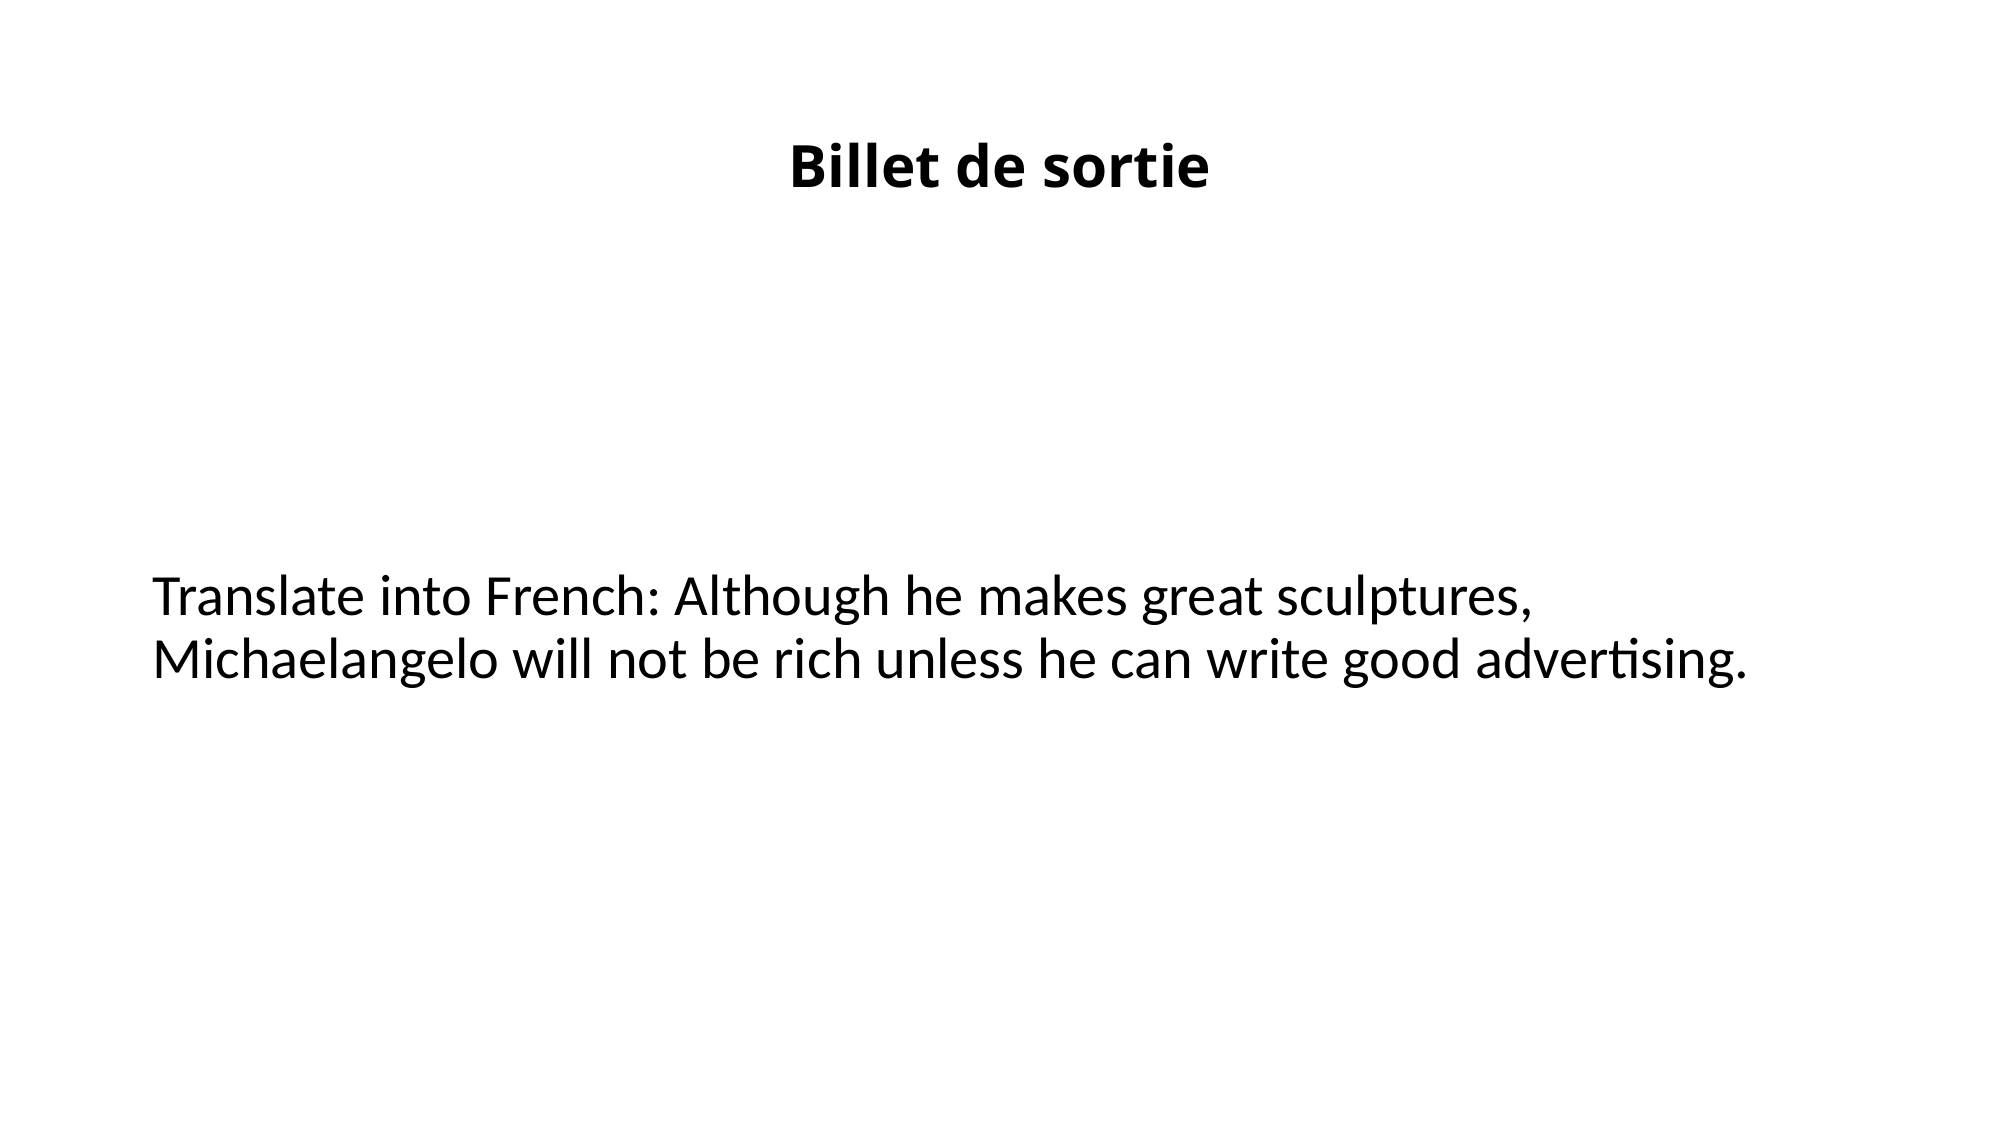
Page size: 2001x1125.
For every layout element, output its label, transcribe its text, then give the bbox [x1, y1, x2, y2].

list Translate into French: Although he makes great sculptures, Michaelangelo will not be rich unless he can write good advertising. [137, 299, 1863, 1014]
title Billet de sortie [137, 59, 1863, 278]
